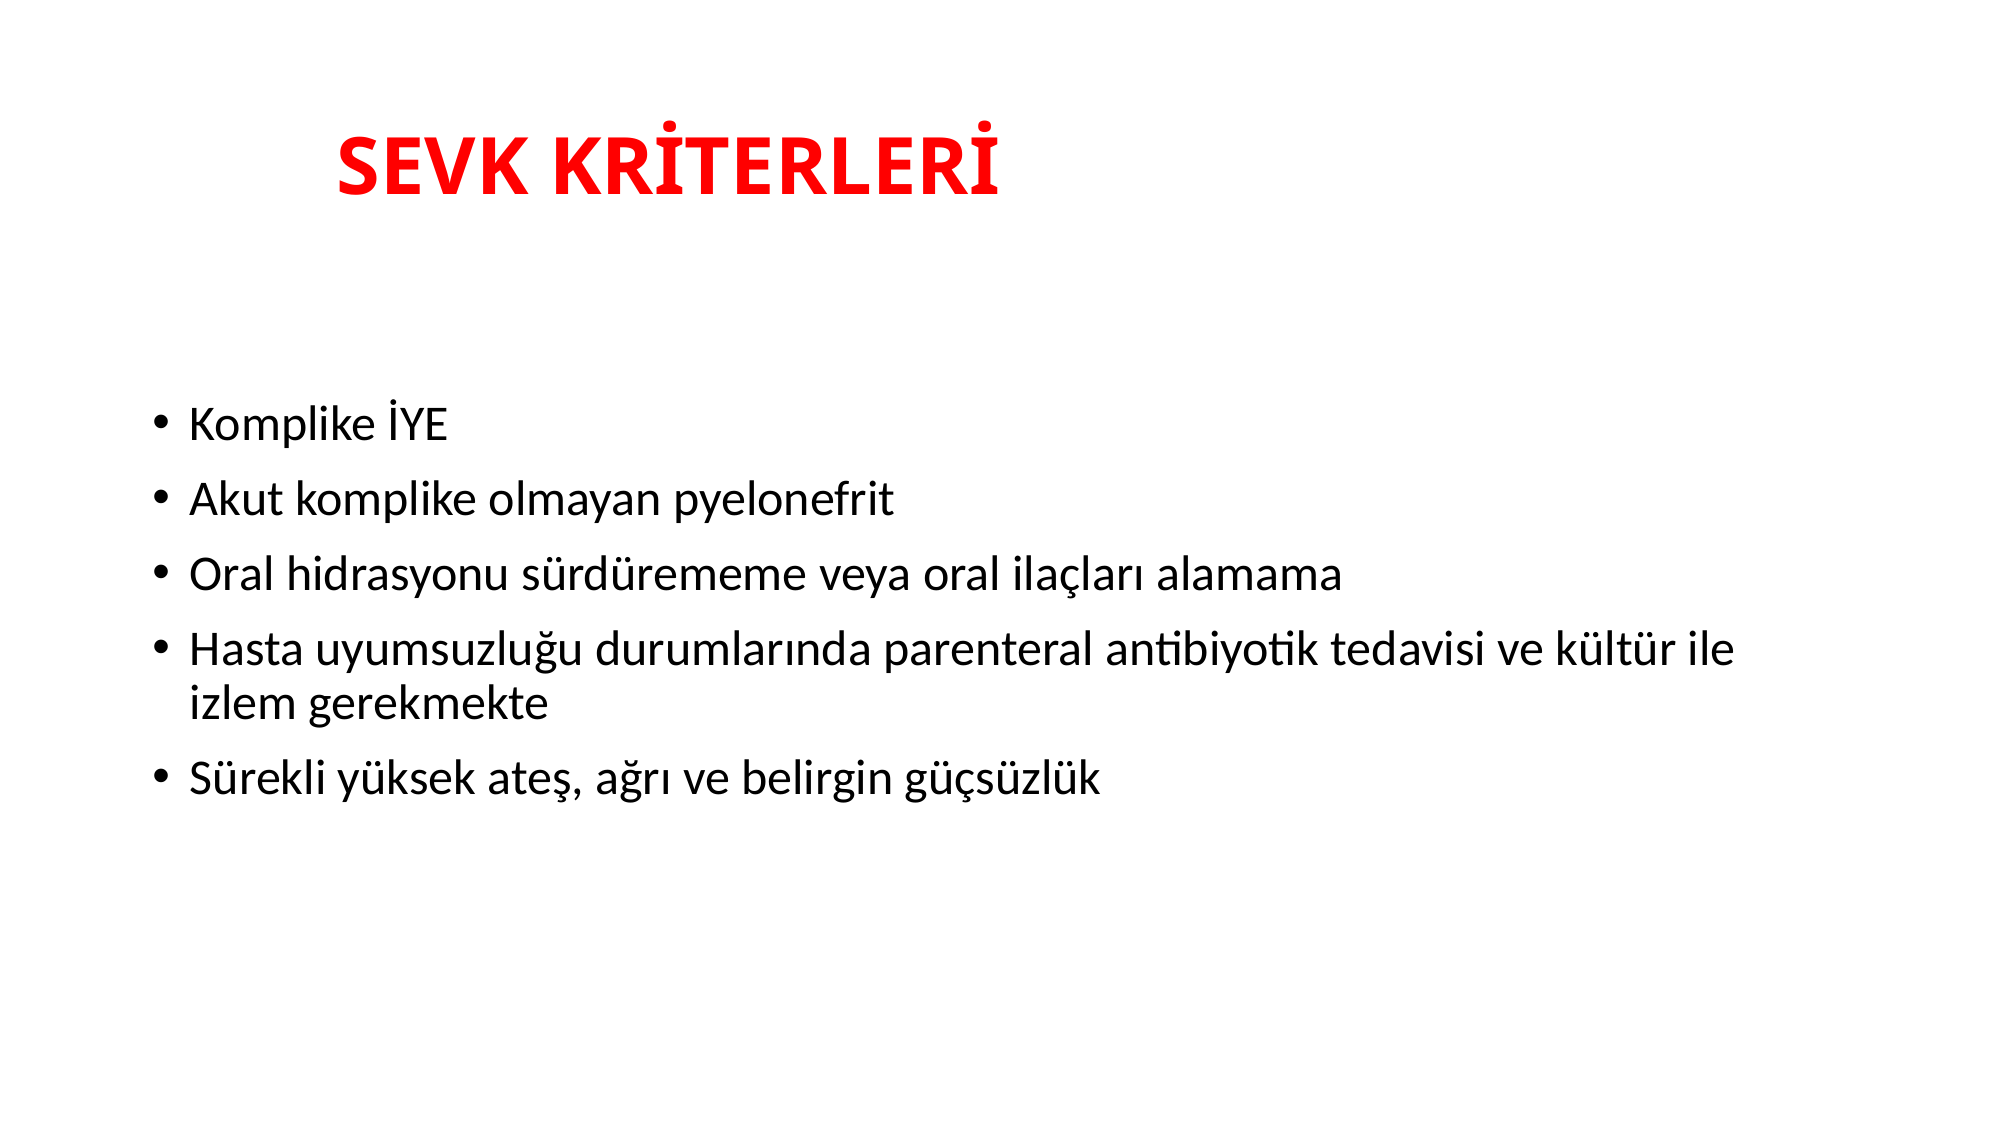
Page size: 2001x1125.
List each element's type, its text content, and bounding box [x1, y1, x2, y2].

title SEVK KRİTERLERİ [137, 59, 1863, 278]
list Komplike İYE Akut komplike olmayan pyelonefrit Oral hidrasyonu sürdürememe veya oral ilaçları alamama Hasta uyumsuzluğu durumlarında parenteral antibiyotik tedavisi ve kültür ile izlem gerekmekte Sürekli yüksek ateş, ağrı ve belirgin güçsüzlük [137, 299, 1863, 1014]
